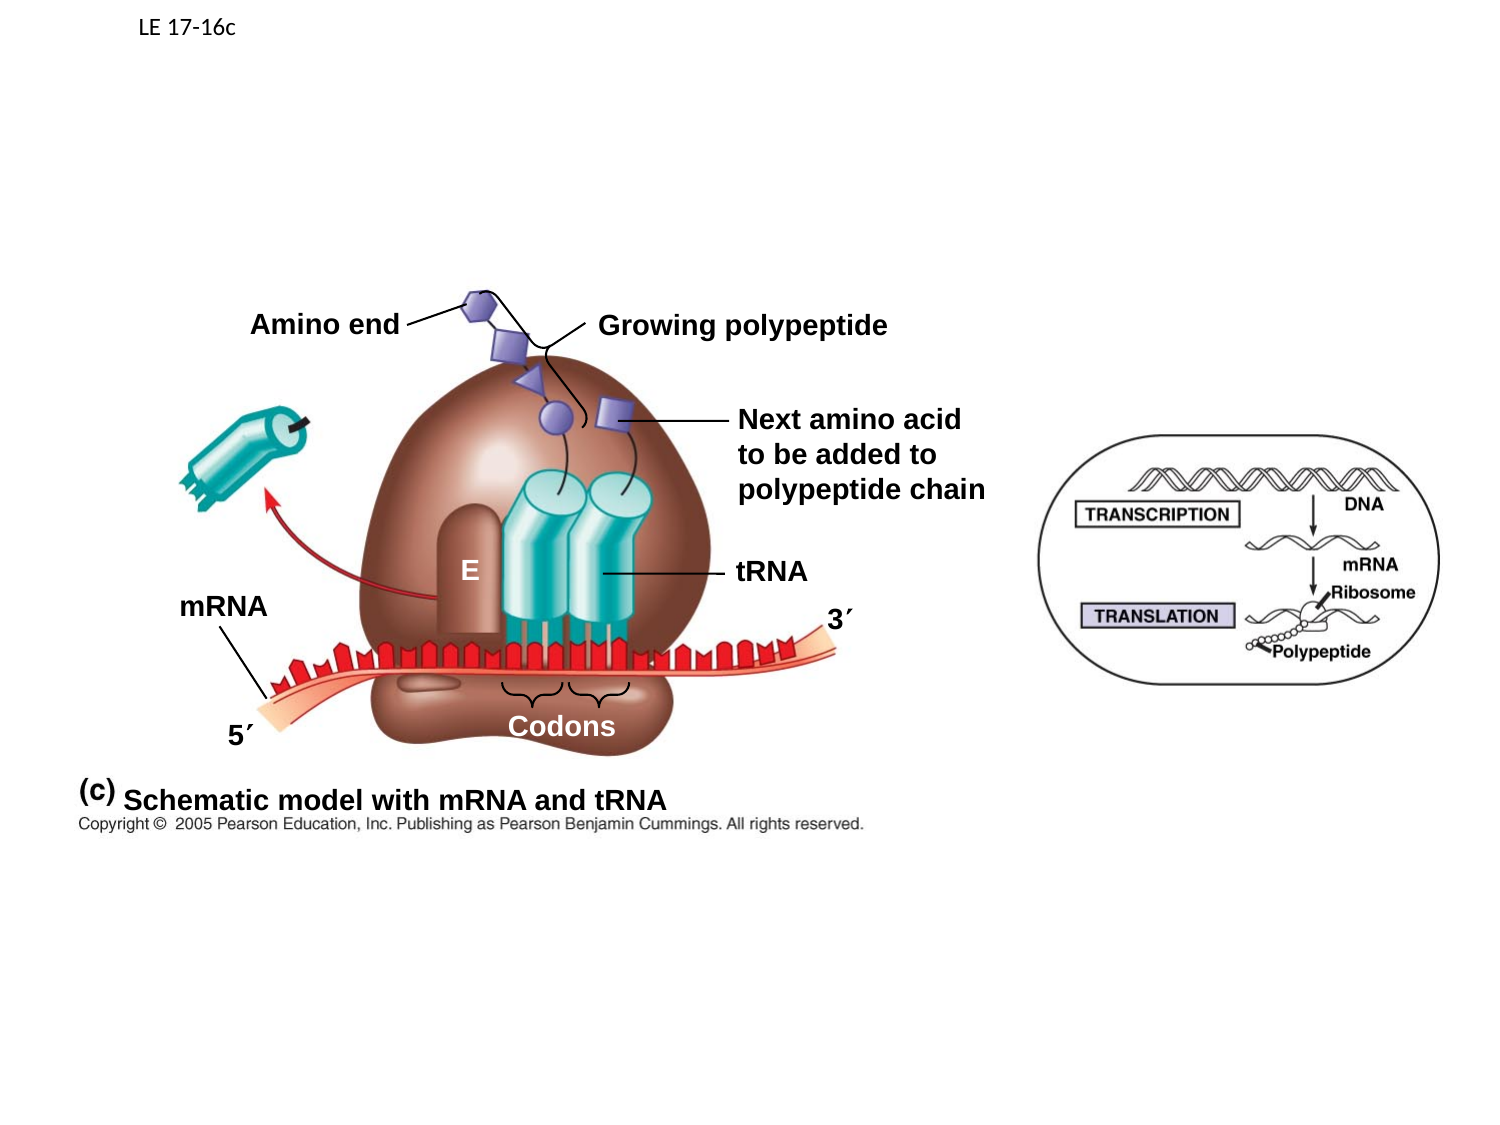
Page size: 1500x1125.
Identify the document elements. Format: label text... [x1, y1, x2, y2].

text_box LE 17-16c [24, 0, 350, 50]
picture [49, 262, 1451, 842]
